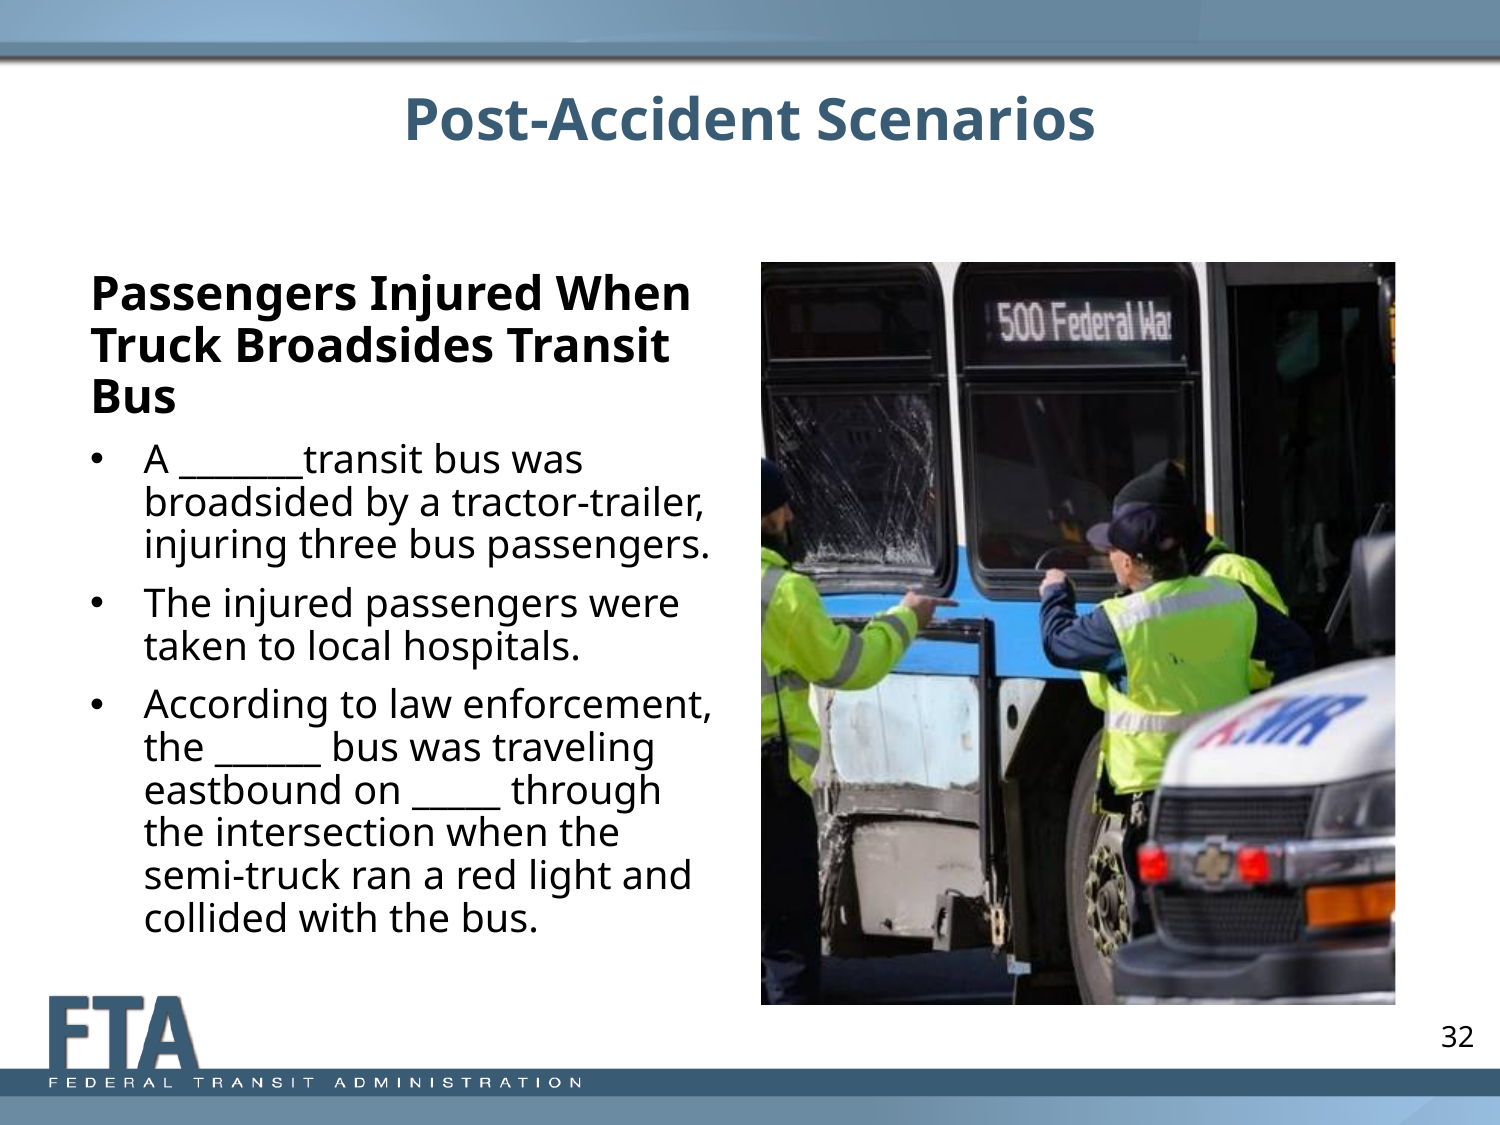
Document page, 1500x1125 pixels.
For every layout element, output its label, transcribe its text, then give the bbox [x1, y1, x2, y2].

picture [0, 0, 1500, 75]
slide_number 32 [1426, 1010, 1500, 1125]
picture [0, 262, 1500, 1125]
title Post-Accident Scenarios [74, 36, 1426, 199]
list Passengers Injured When Truck Broadsides Transit Bus A _______transit bus was broadsided by a tractor-trailer, injuring three bus passengers. The injured passengers were taken to local hospitals. According to law enforcement, the ______ bus was traveling eastbound on _____ through the intersection when the semi-truck ran a red light and collided with the bus. [74, 262, 738, 1006]
